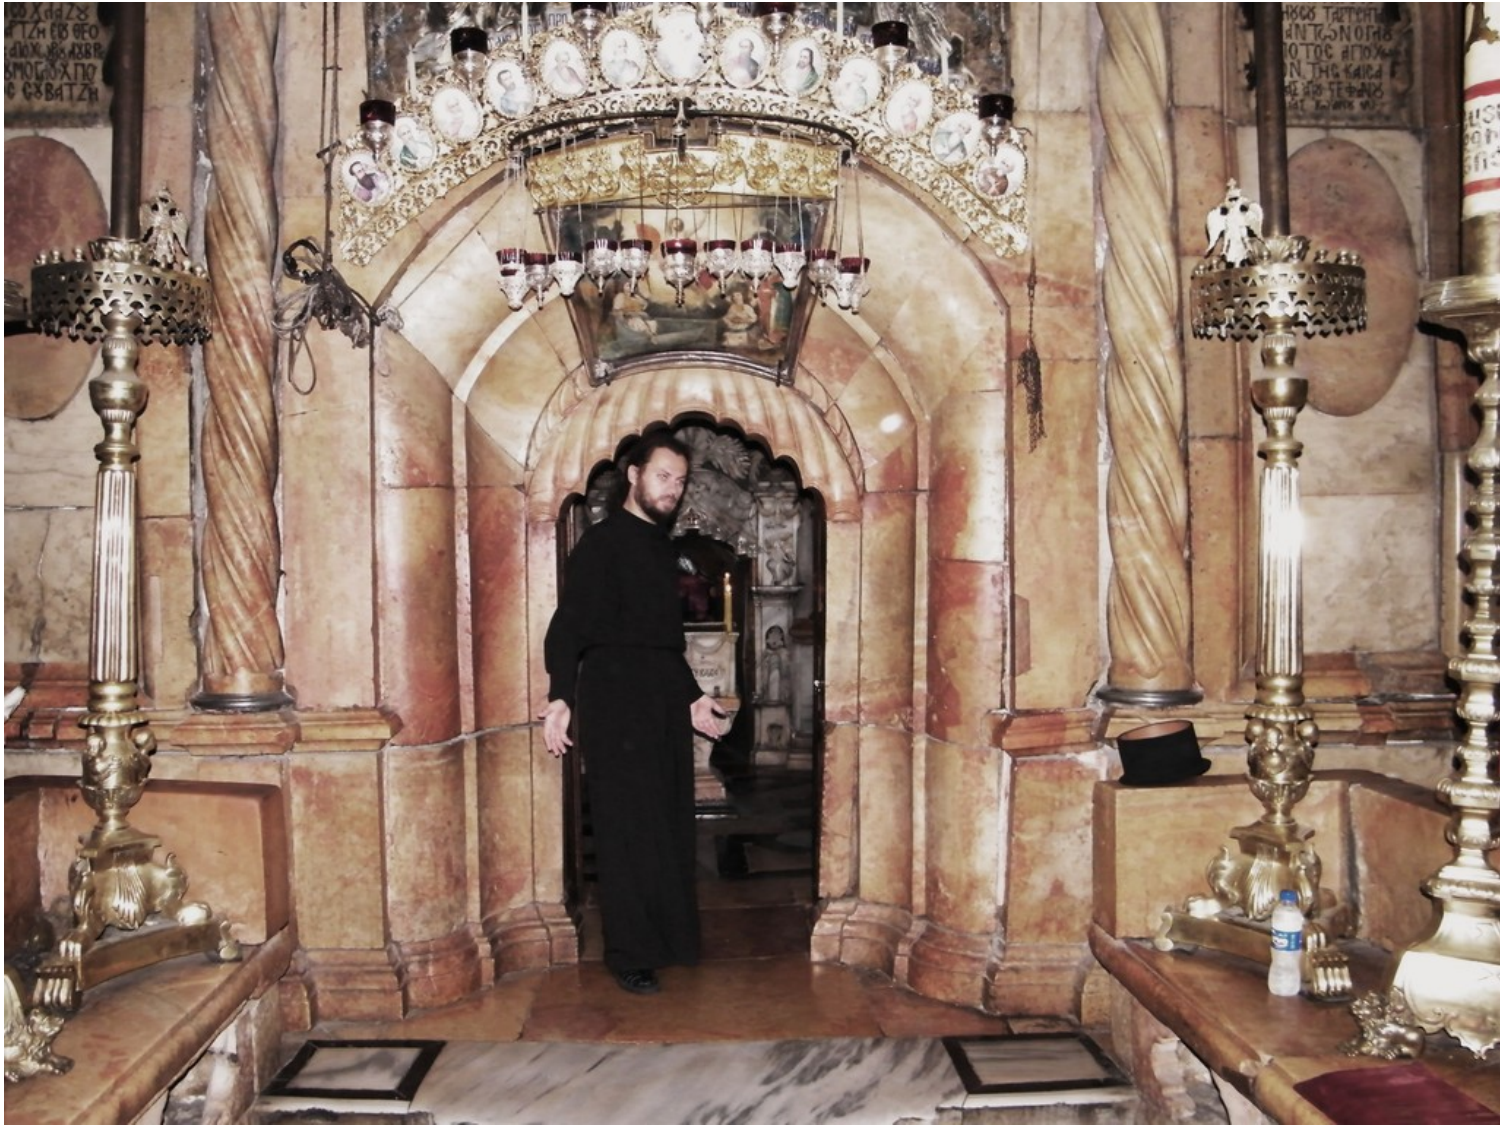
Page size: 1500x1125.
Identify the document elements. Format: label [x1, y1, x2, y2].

list [4, 2, 1500, 1125]
